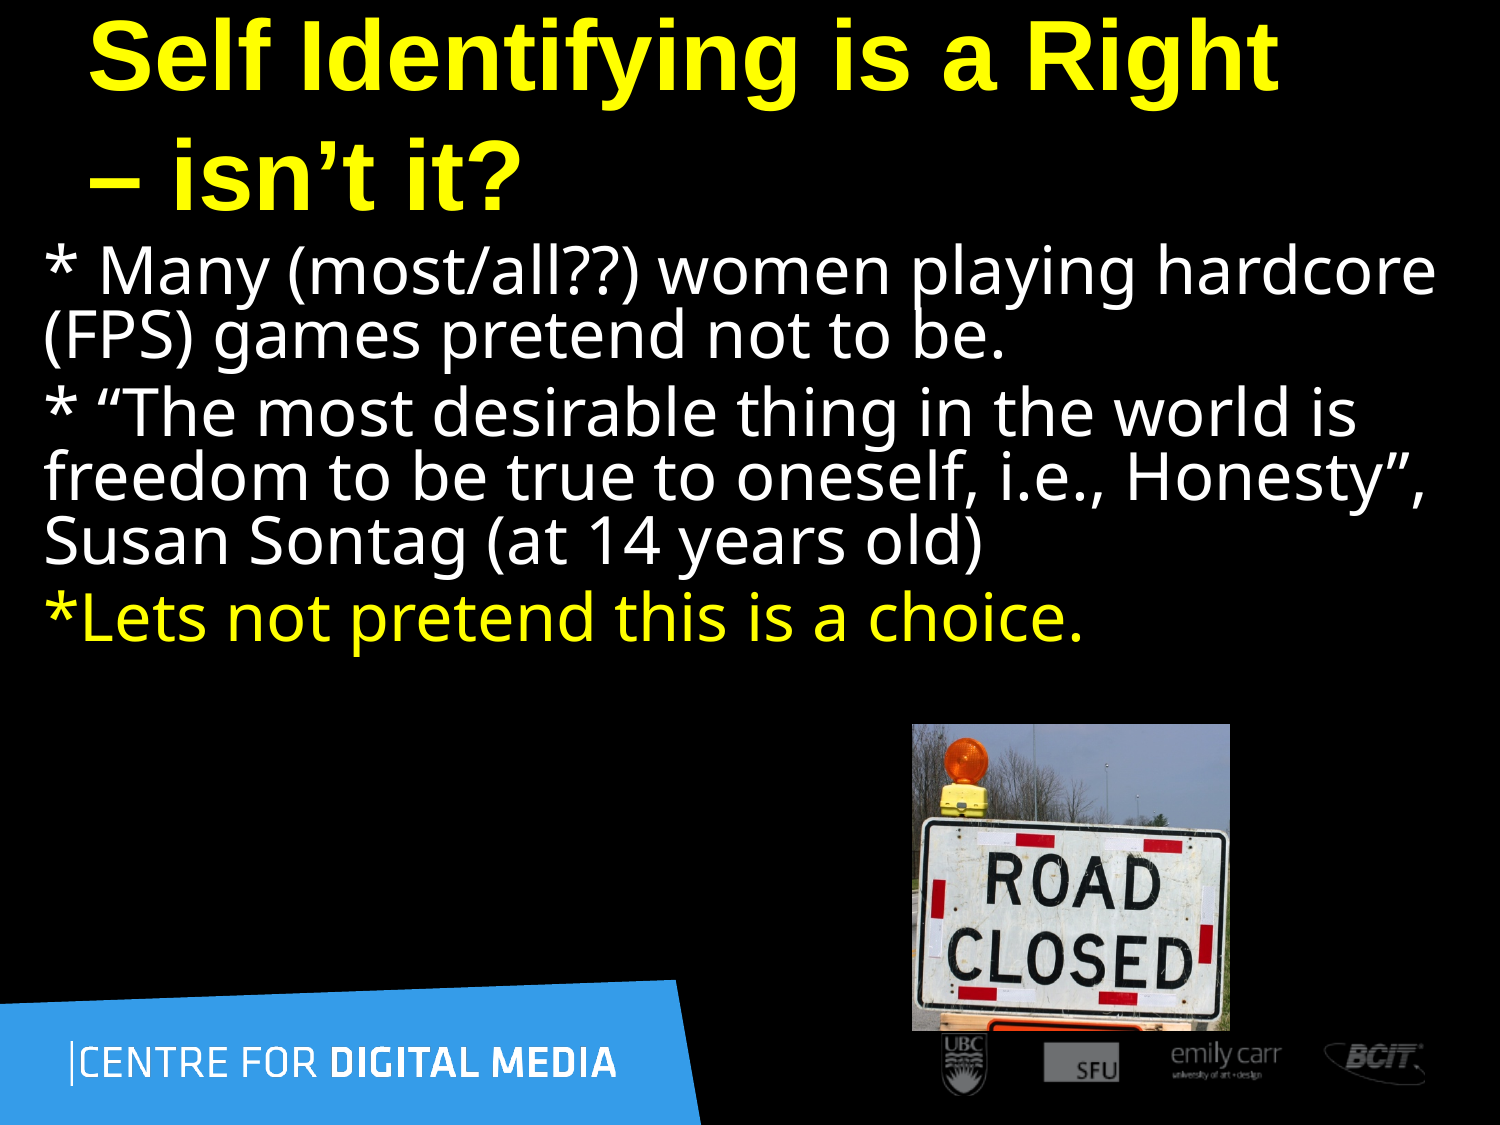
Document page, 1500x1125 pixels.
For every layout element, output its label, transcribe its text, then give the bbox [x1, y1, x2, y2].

title Self Identifying is a Right – isn’t it? [75, 0, 1500, 221]
list * Many (most/all??) women playing hardcore (FPS) games pretend not to be. * “The most desirable thing in the world is freedom to be true to oneself, i.e., Honesty”, Susan Sontag (at 14 years old) *Lets not pretend this is a choice. [30, 230, 1500, 1024]
picture [912, 724, 1230, 1031]
